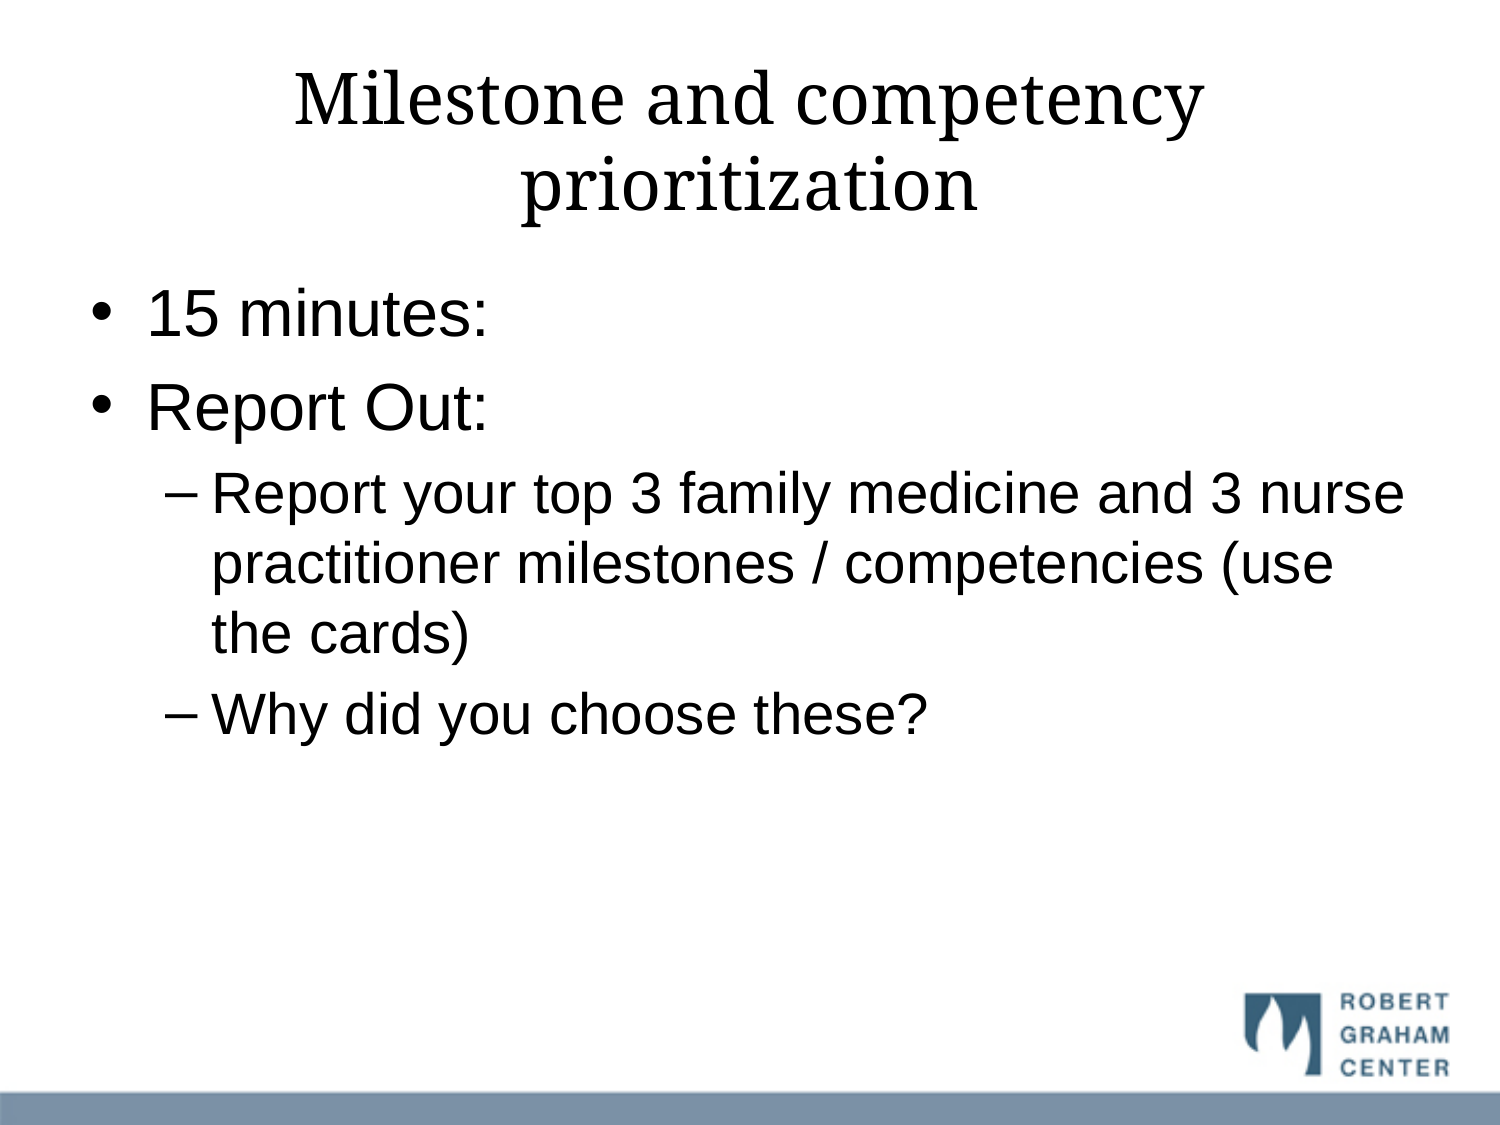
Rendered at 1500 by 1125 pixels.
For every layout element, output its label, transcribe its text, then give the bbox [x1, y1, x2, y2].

title Milestone and competency prioritization [75, 45, 1425, 233]
picture [0, 0, 1500, 1125]
list 15 minutes: Report Out: Report your top 3 family medicine and 3 nurse practitioner milestones / competencies (use the cards) Why did you choose these? [75, 262, 1425, 950]
